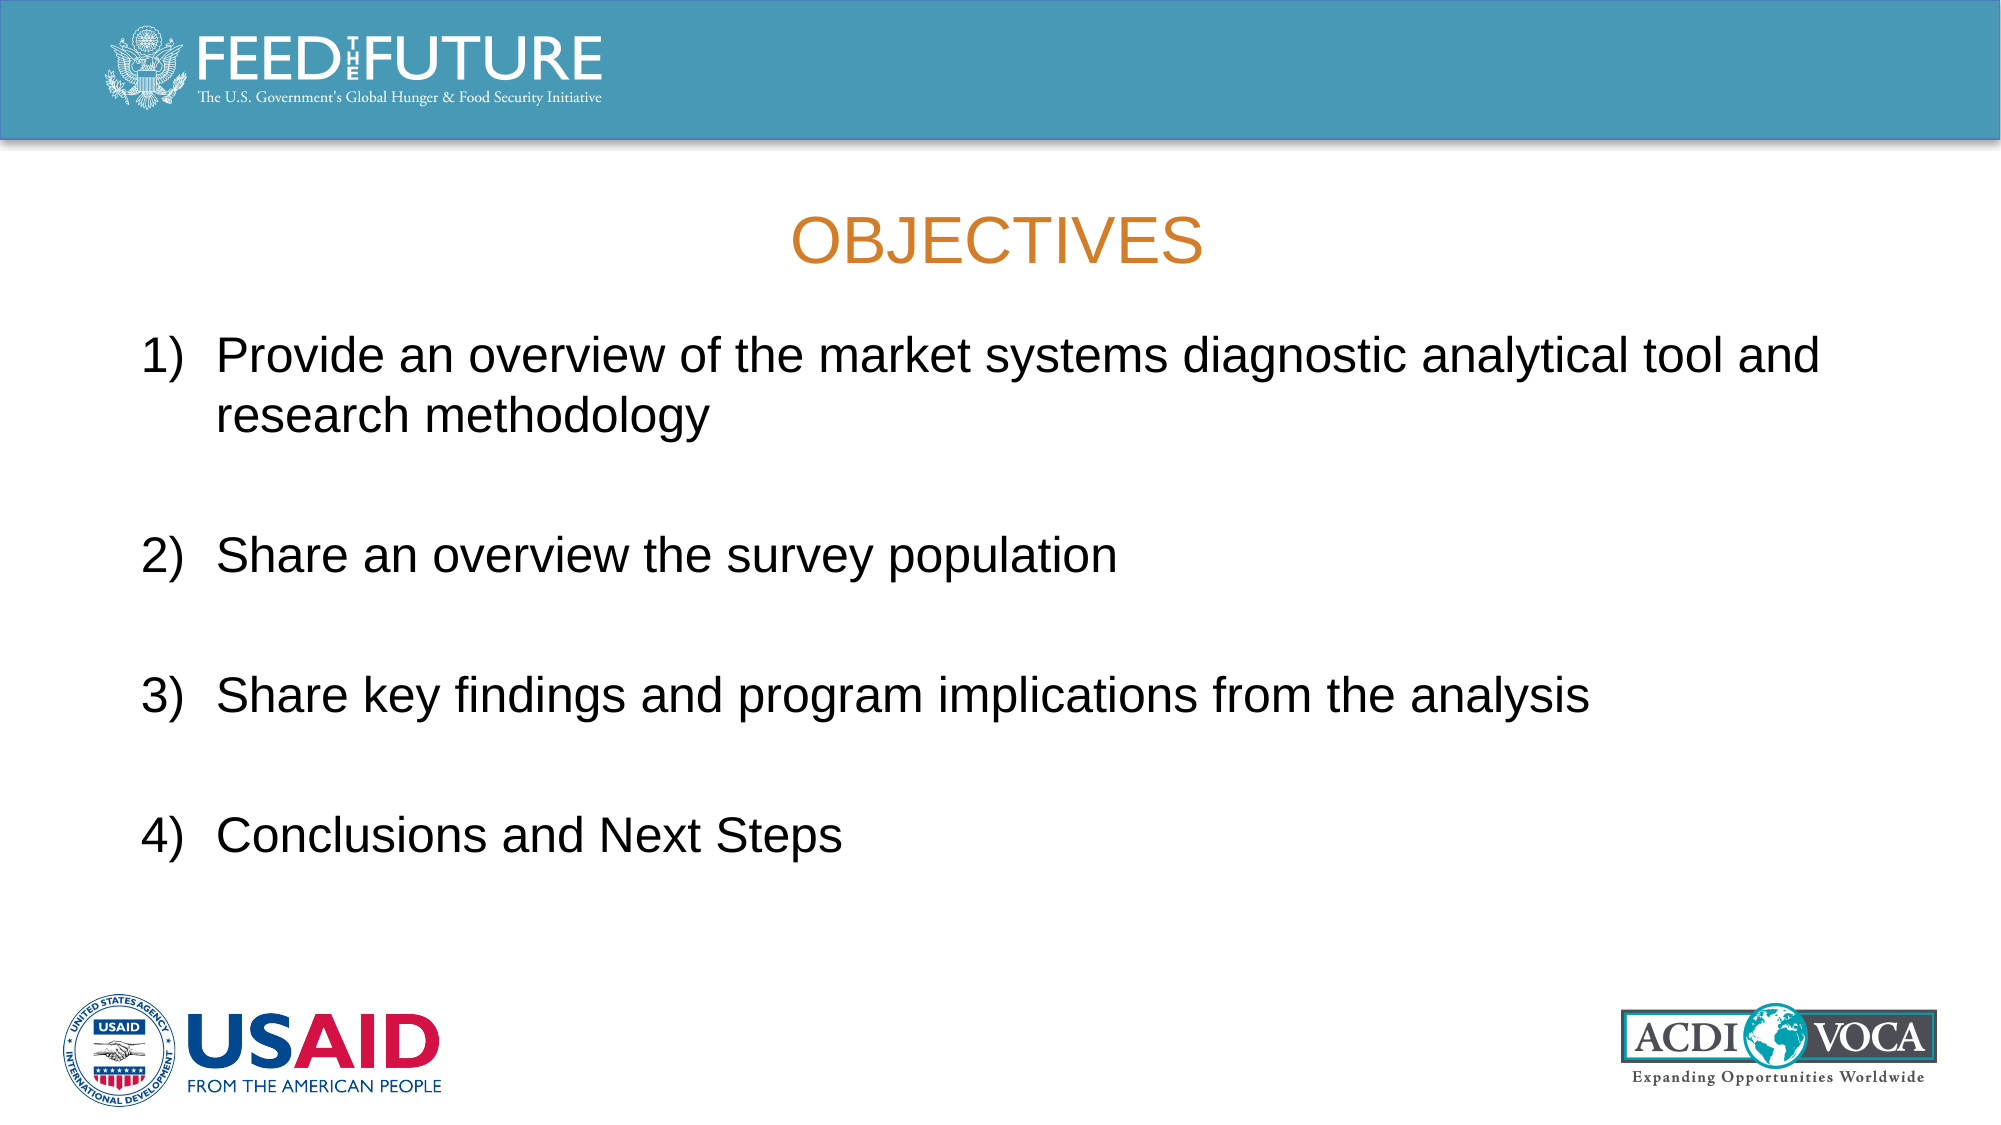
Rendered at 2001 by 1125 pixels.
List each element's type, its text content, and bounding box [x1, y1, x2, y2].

picture [63, 0, 647, 145]
picture [63, 994, 441, 1107]
title Objectives [97, 189, 1898, 288]
picture [1621, 1003, 1937, 1086]
list Provide an overview of the market systems diagnostic analytical tool and research methodology Share an overview the survey population Share key findings and program implications from the analysis Conclusions and Next Steps [126, 315, 1898, 936]
